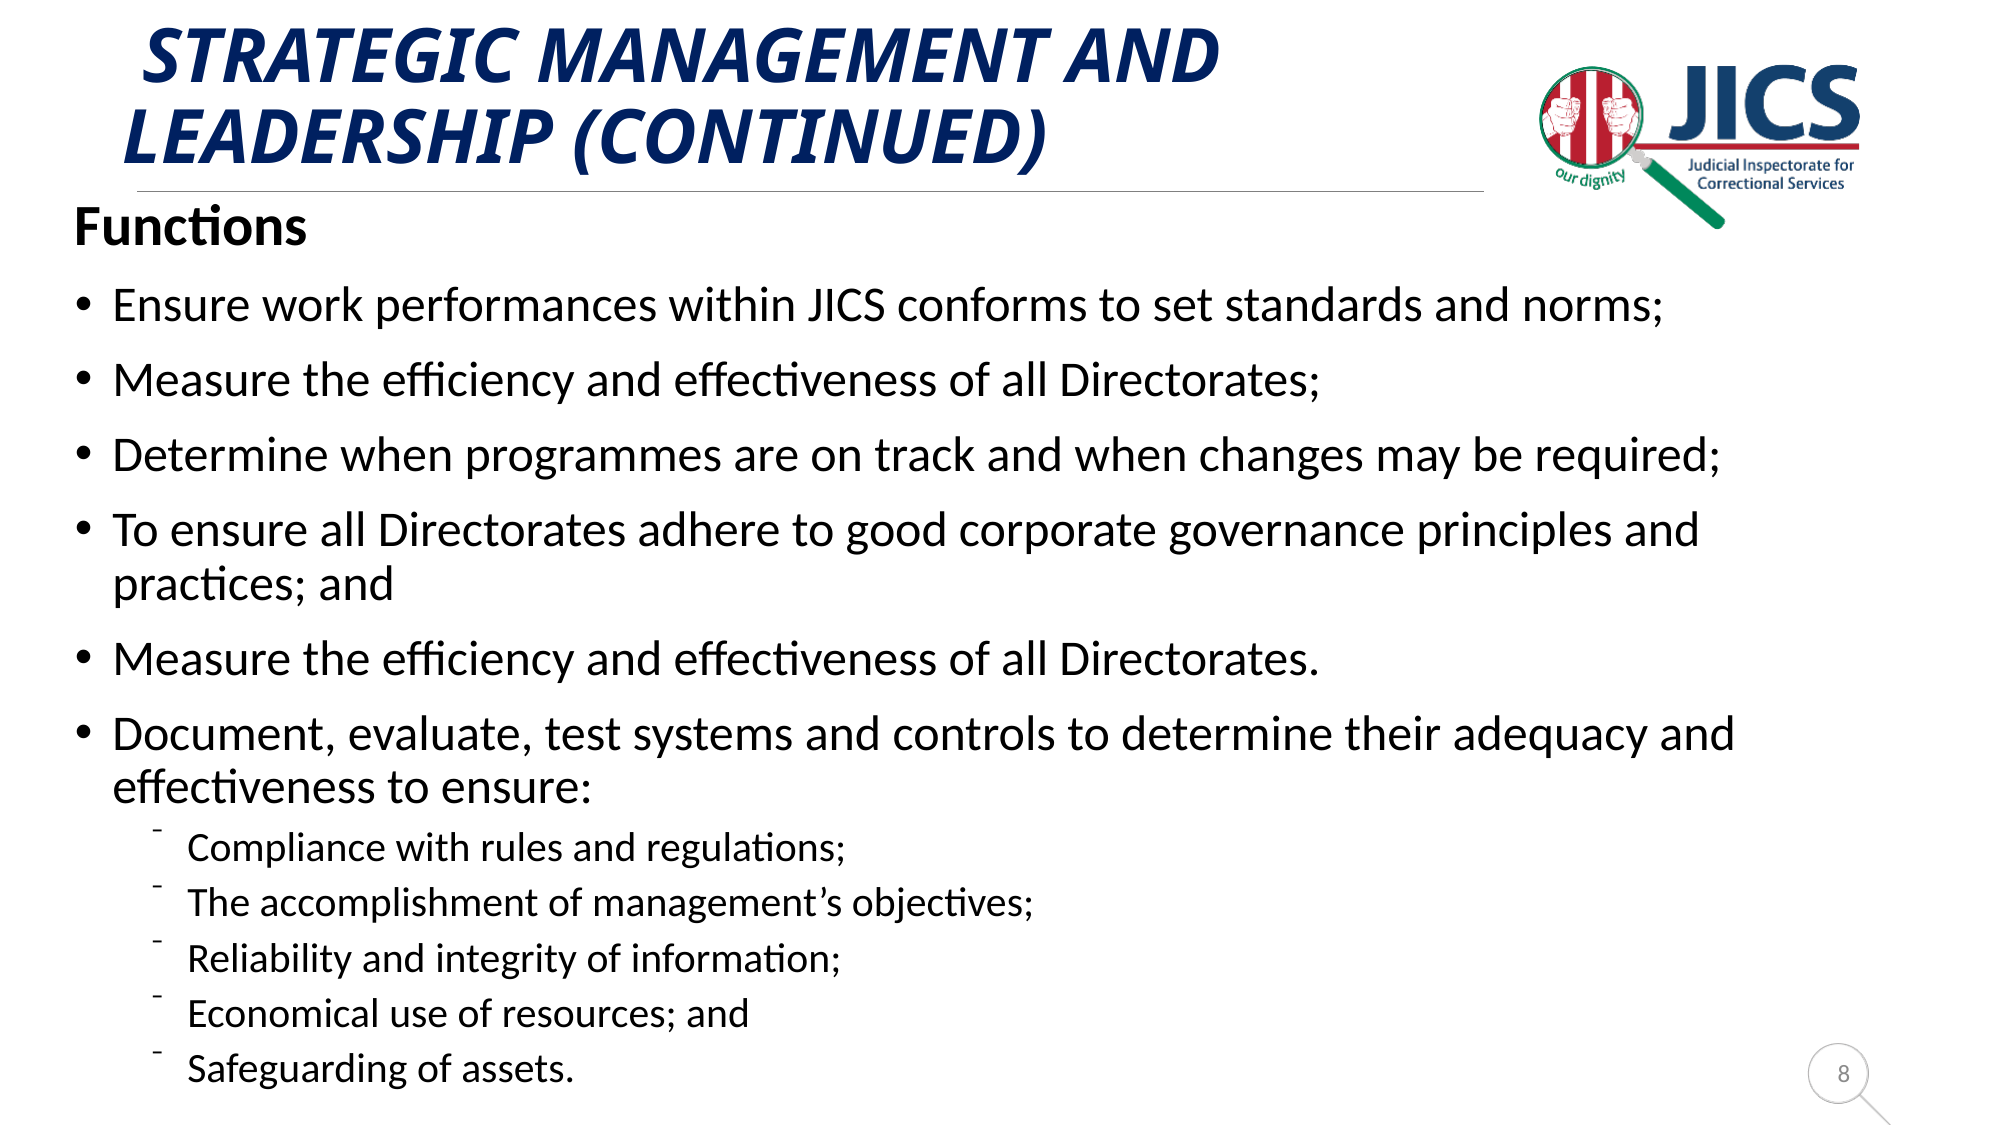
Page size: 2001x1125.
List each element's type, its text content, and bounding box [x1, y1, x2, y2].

list Functions Ensure work performances within JICS conforms to set standards and norms; Measure the efficiency and effectiveness of all Directorates; Determine when programmes are on track and when changes may be required; To ensure all Directorates adhere to good corporate governance principles and practices; and Measure the efficiency and effectiveness of all Directorates. Document, evaluate, test systems and controls to determine their adequacy and effectiveness to ensure: Compliance with rules and regulations; The accomplishment of management’s objectives; Reliability and integrity of information; Economical use of resources; and Safeguarding of assets. [59, 187, 1918, 945]
picture [1668, 57, 1863, 187]
title Strategic Management and Leadership (continued) [107, 0, 1668, 187]
picture [1807, 1042, 1902, 1125]
slide_number 8 [1415, 1042, 1866, 1103]
